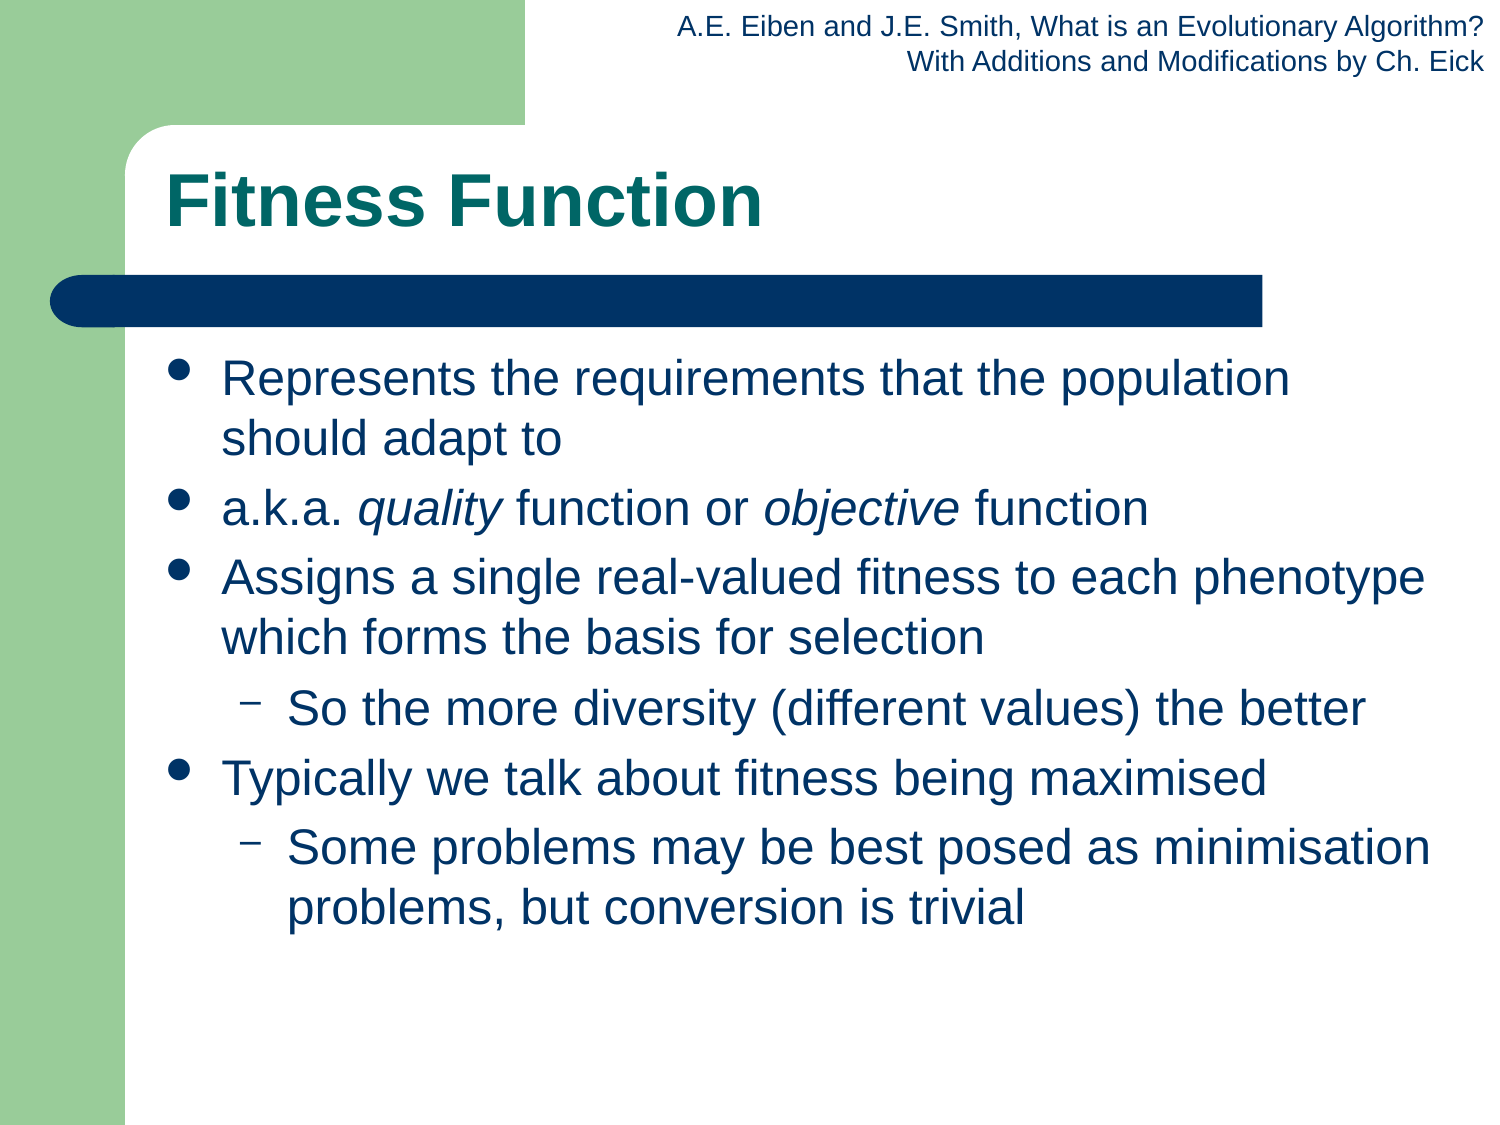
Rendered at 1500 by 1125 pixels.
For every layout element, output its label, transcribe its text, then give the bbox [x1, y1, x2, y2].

title Fitness Function [150, 162, 1463, 250]
list Represents the requirements that the population should adapt to a.k.a. quality function or objective function Assigns a single real-valued fitness to each phenotype which forms the basis for selection So the more diversity (different values) the better Typically we talk about fitness being maximised Some problems may be best posed as minimisation problems, but conversion is trivial [150, 337, 1463, 1100]
